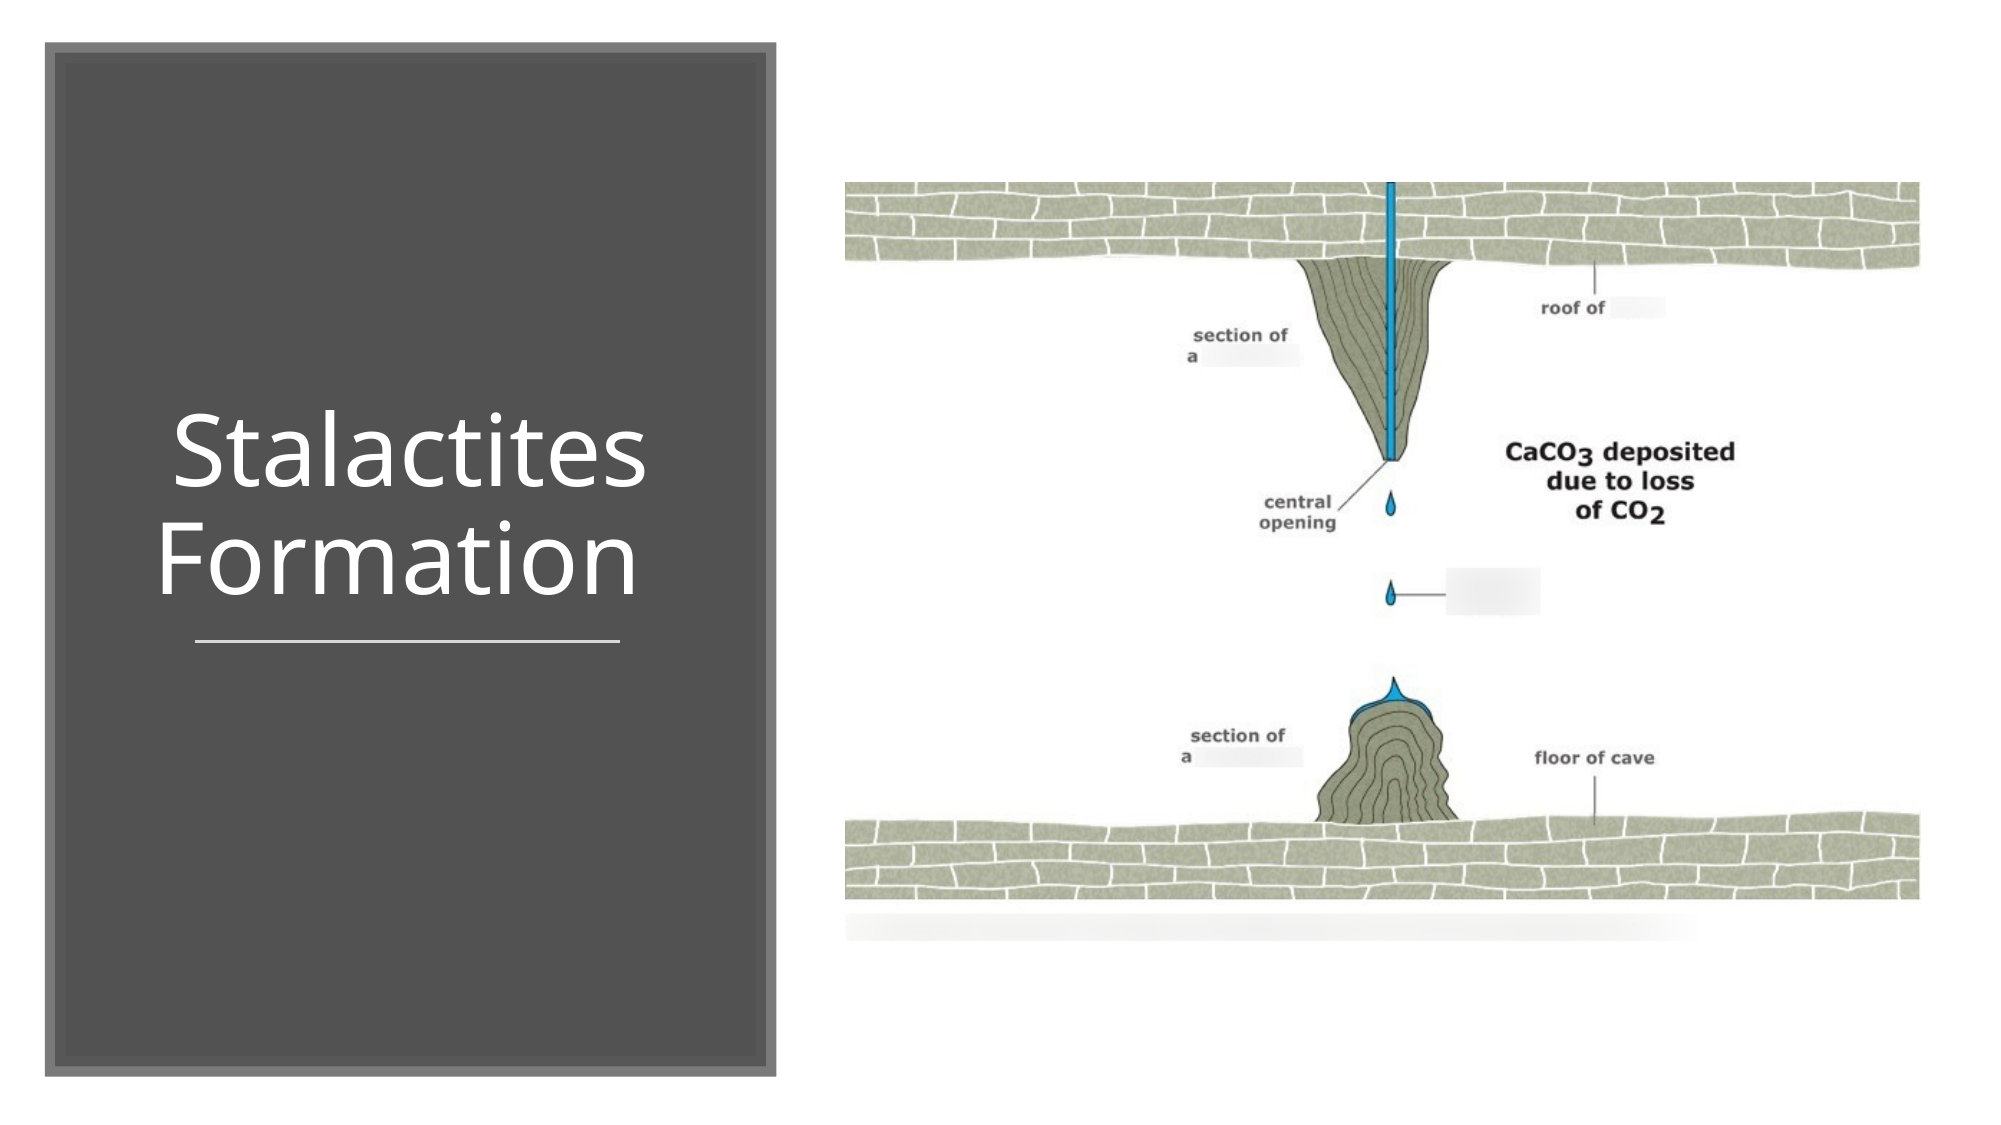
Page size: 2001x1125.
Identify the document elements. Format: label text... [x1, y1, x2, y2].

title Stalactites Formation [110, 149, 711, 624]
text_box [54, 52, 767, 1067]
picture [845, 182, 1921, 944]
